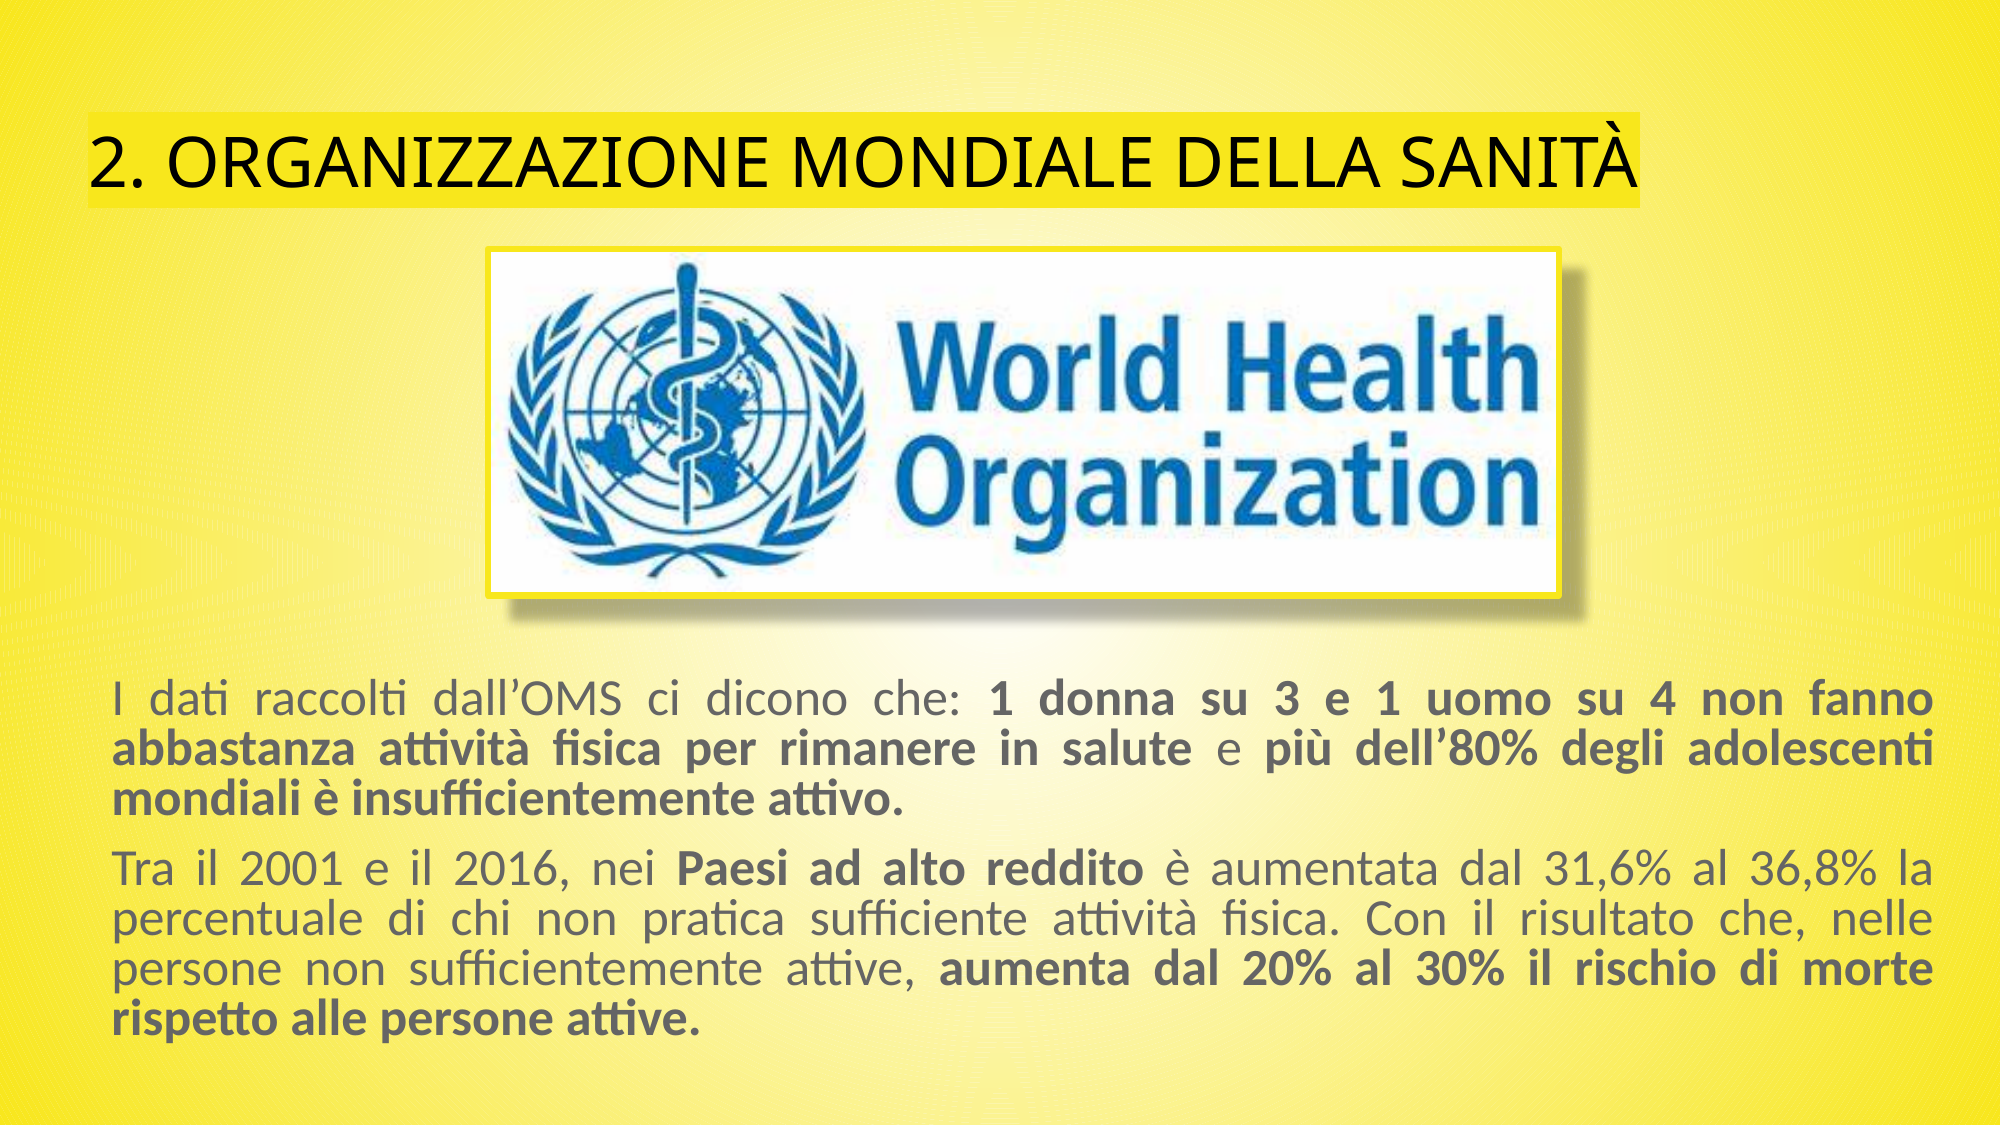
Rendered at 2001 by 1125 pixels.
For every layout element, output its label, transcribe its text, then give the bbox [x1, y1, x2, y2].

title 2. ORGANIZZAZIONE MONDIALE DELLA SANITÀ [68, 97, 1932, 223]
list I dati raccolti dall’OMS ci dicono che: 1 donna su 3 e 1 uomo su 4 non fanno abbastanza attività fisica per rimanere in salute e più dell’80% degli adolescenti mondiali è insufficientemente attivo. Tra il 2001 e il 2016, nei Paesi ad alto reddito è aumentata dal 31,6% al 36,8% la percentuale di chi non pratica sufficiente attività fisica. Con il risultato che, nelle persone non sufficientemente attive, aumenta dal 20% al 30% il rischio di morte rispetto alle persone attive. [91, 655, 1956, 1078]
picture [490, 251, 1556, 593]
